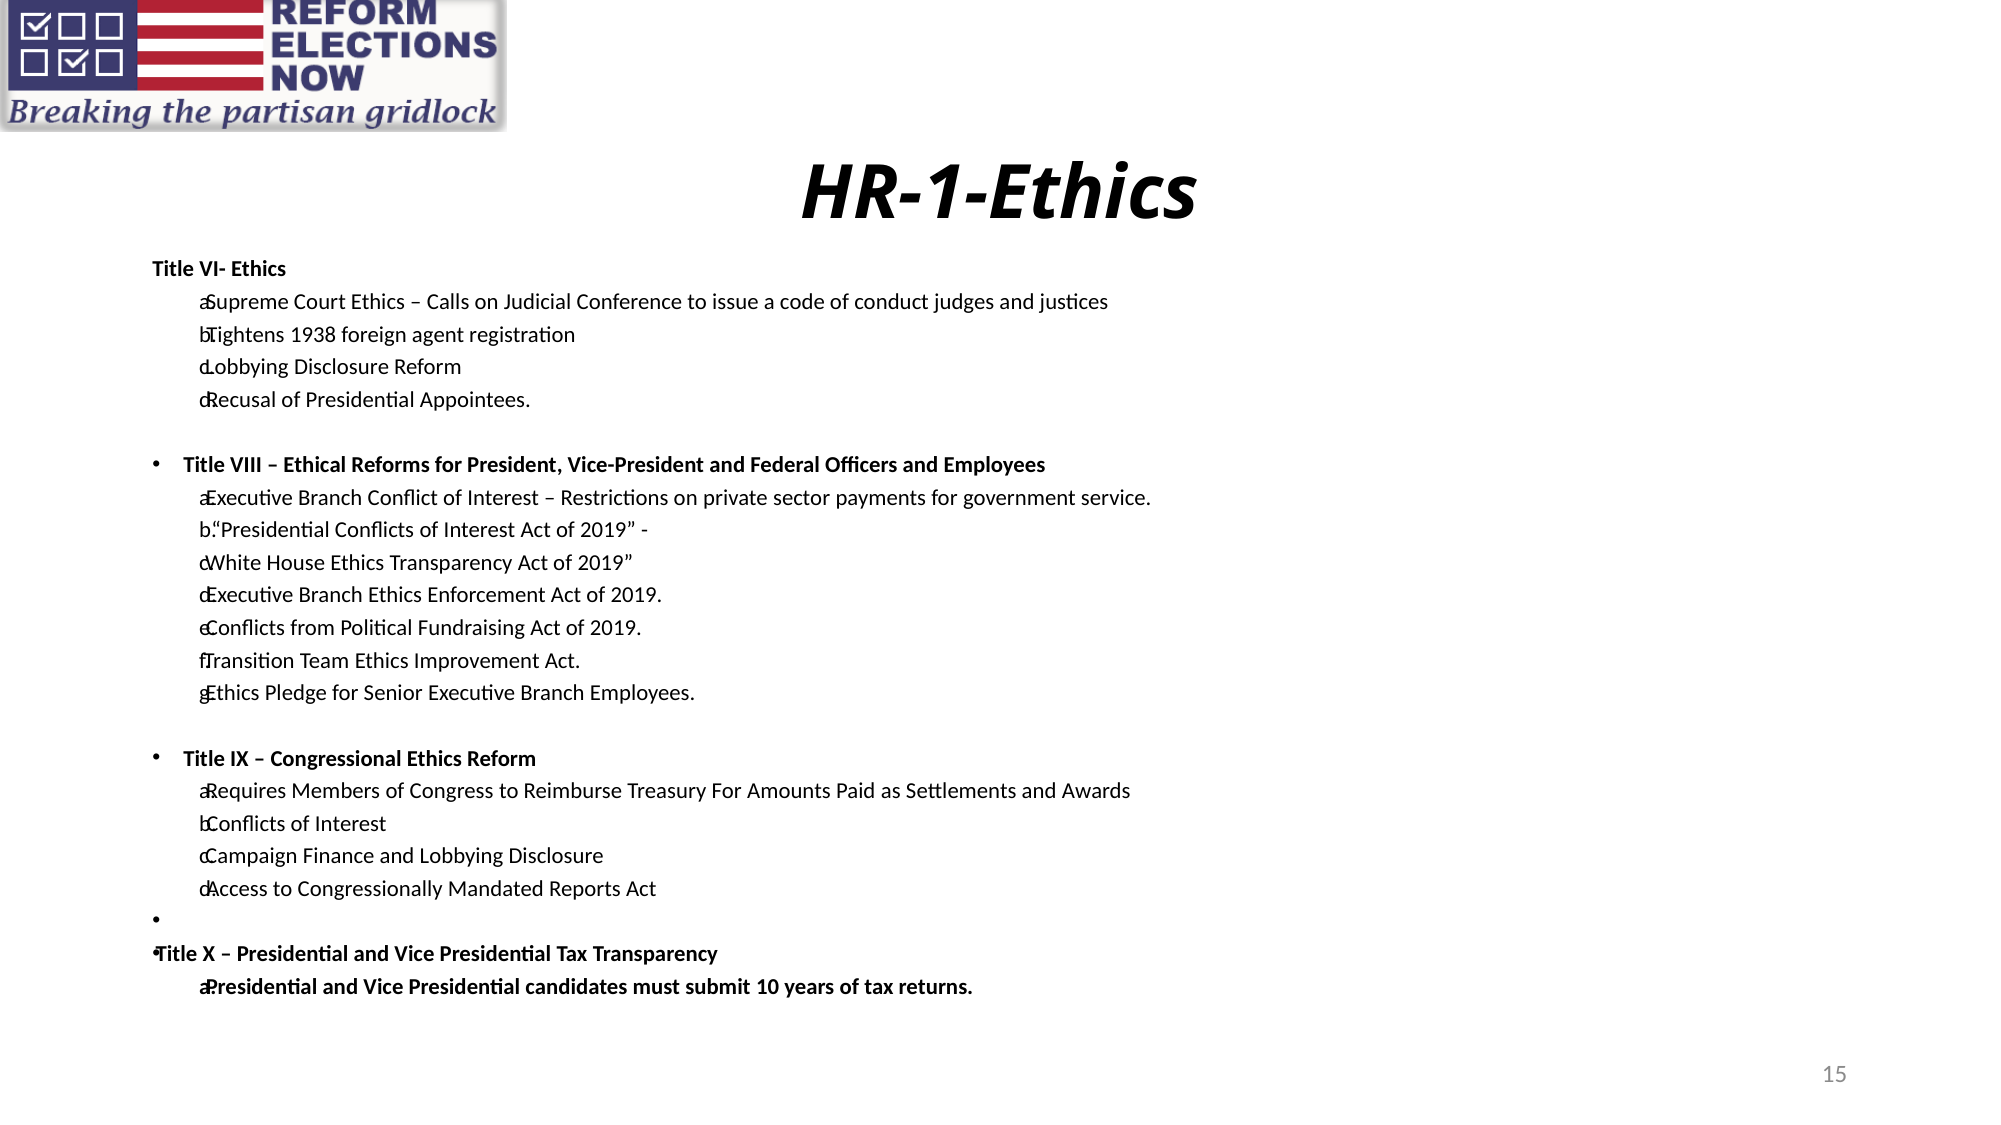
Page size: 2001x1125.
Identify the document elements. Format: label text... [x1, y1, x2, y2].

list Title VI- Ethics Supreme Court Ethics – Calls on Judicial Conference to issue a code of conduct judges and justices Tightens 1938 foreign agent registration Lobbying Disclosure Reform Recusal of Presidential Appointees. Title VIII – Ethical Reforms for President, Vice-President and Federal Officers and Employees Executive Branch Conflict of Interest – Restrictions on private sector payments for government service. “Presidential Conflicts of Interest Act of 2019” - White House Ethics Transparency Act of 2019” Executive Branch Ethics Enforcement Act of 2019. Conflicts from Political Fundraising Act of 2019. Transition Team Ethics Improvement Act. Ethics Pledge for Senior Executive Branch Employees. Title IX – Congressional Ethics Reform Requires Members of Congress to Reimburse Treasury For Amounts Paid as Settlements and Awards Conflicts of Interest Campaign Finance and Lobbying Disclosure Access to Congressionally Mandated Reports Act Title X – Presidential and Vice Presidential Tax Transparency Presidential and Vice Presidential candidates must submit 10 years of tax returns. [137, 241, 1863, 1014]
picture [0, 0, 507, 133]
slide_number 15 [1412, 1042, 1863, 1103]
title HR-1-Ethics [137, 111, 1863, 241]
